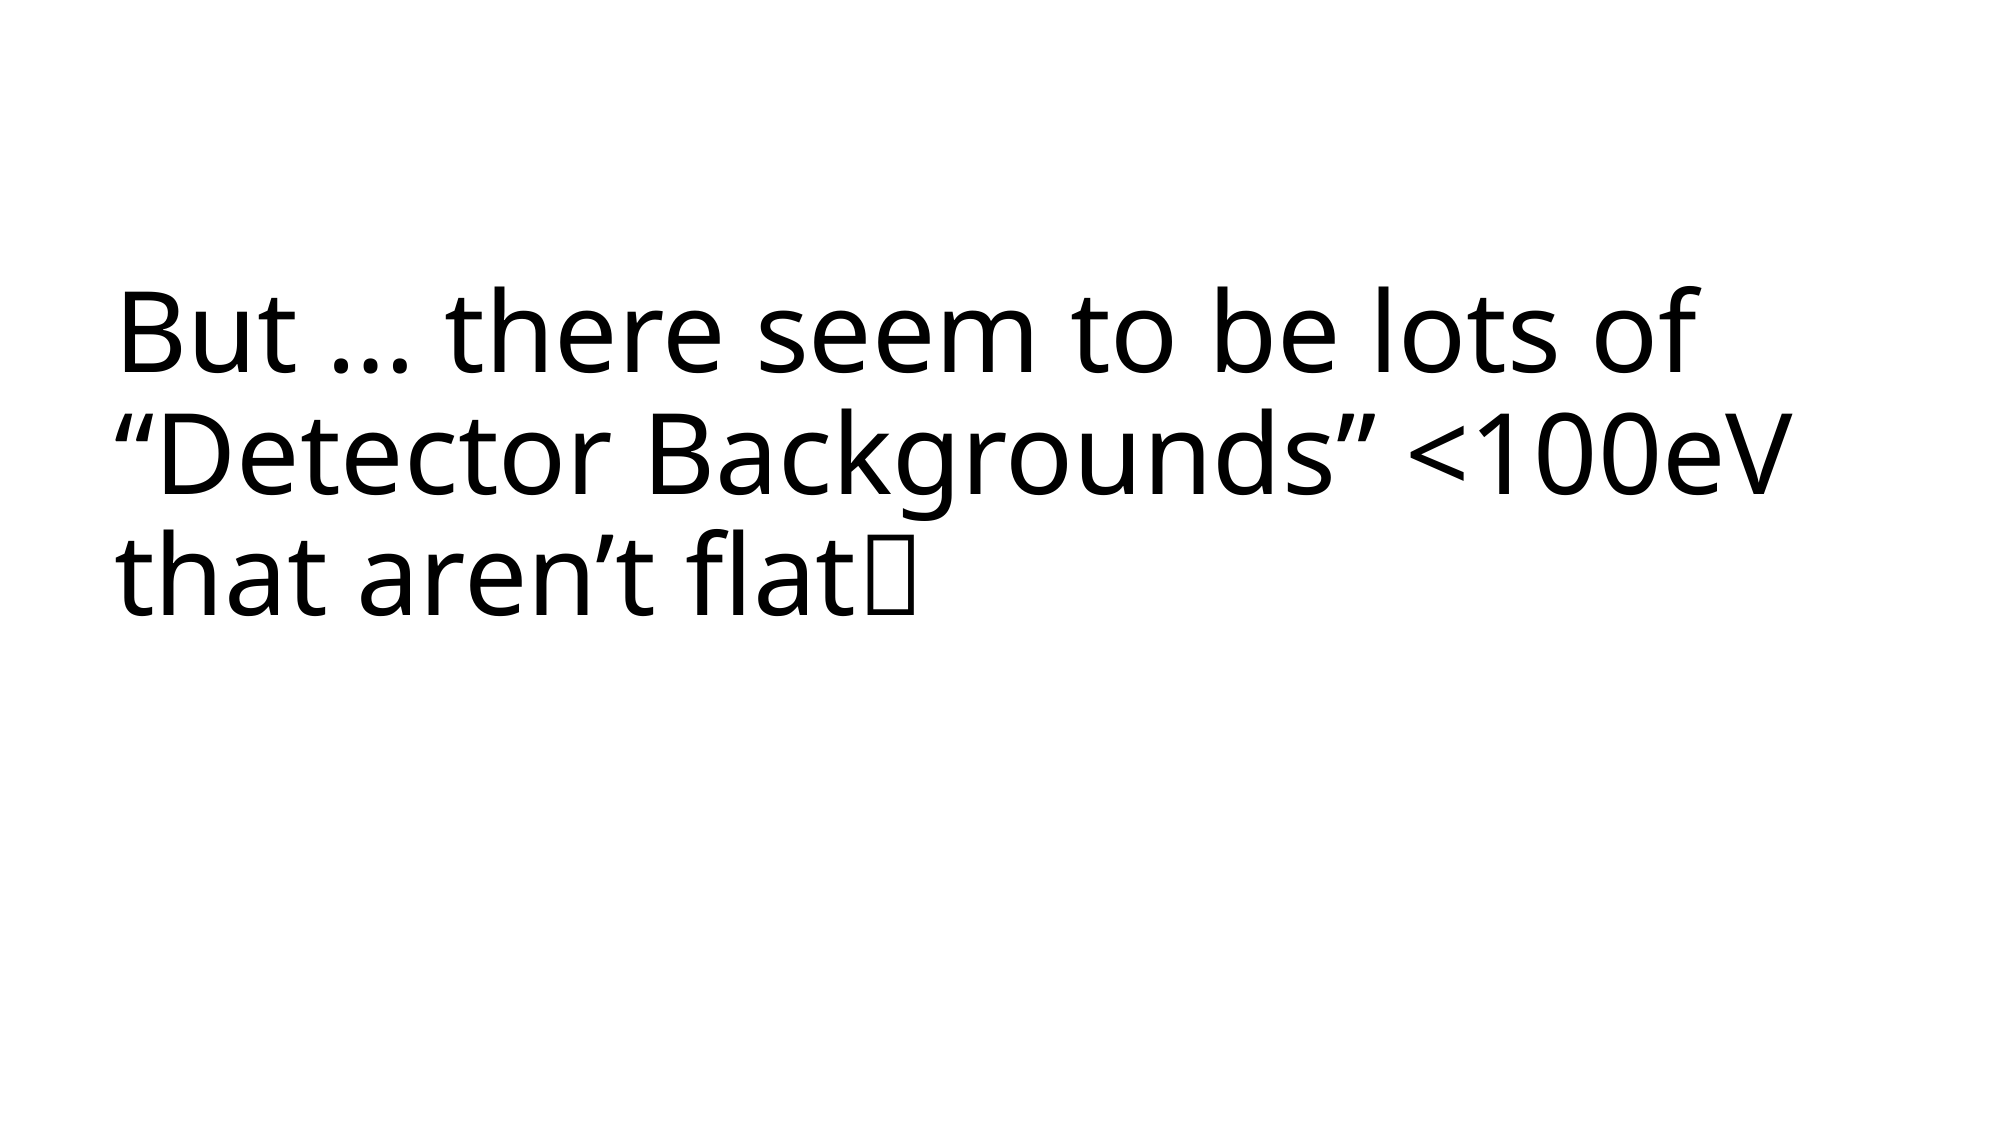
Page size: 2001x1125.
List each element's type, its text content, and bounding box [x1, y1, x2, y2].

title But … there seem to be lots of “Detector Backgrounds” <100eV that aren’t flat [99, 244, 1893, 672]
